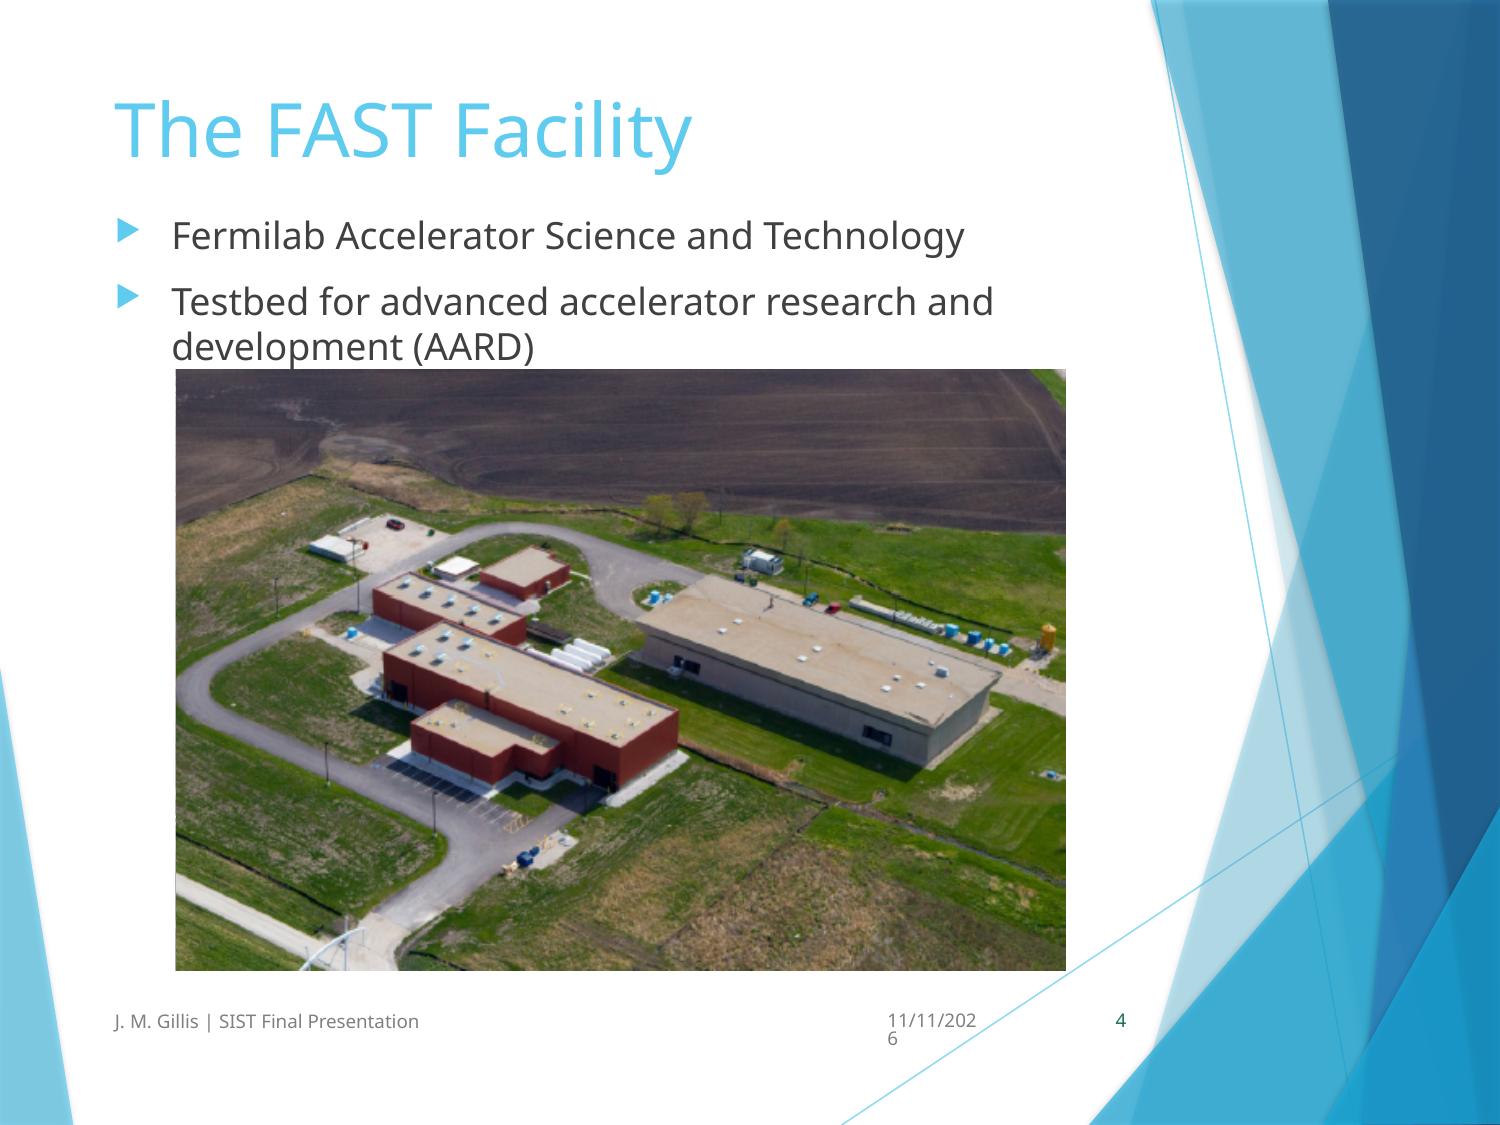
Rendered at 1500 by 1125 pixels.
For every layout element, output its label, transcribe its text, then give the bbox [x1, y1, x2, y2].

title The FAST Facility [99, 75, 1142, 195]
picture [175, 368, 1067, 972]
slide_number 4 [1057, 991, 1142, 1051]
footer J. M. Gillis | SIST Final Presentation [99, 991, 859, 1051]
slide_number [872, 991, 999, 1051]
list Fermilab Accelerator Science and Technology Testbed for advanced accelerator research and development (AARD) [99, 204, 1142, 841]
